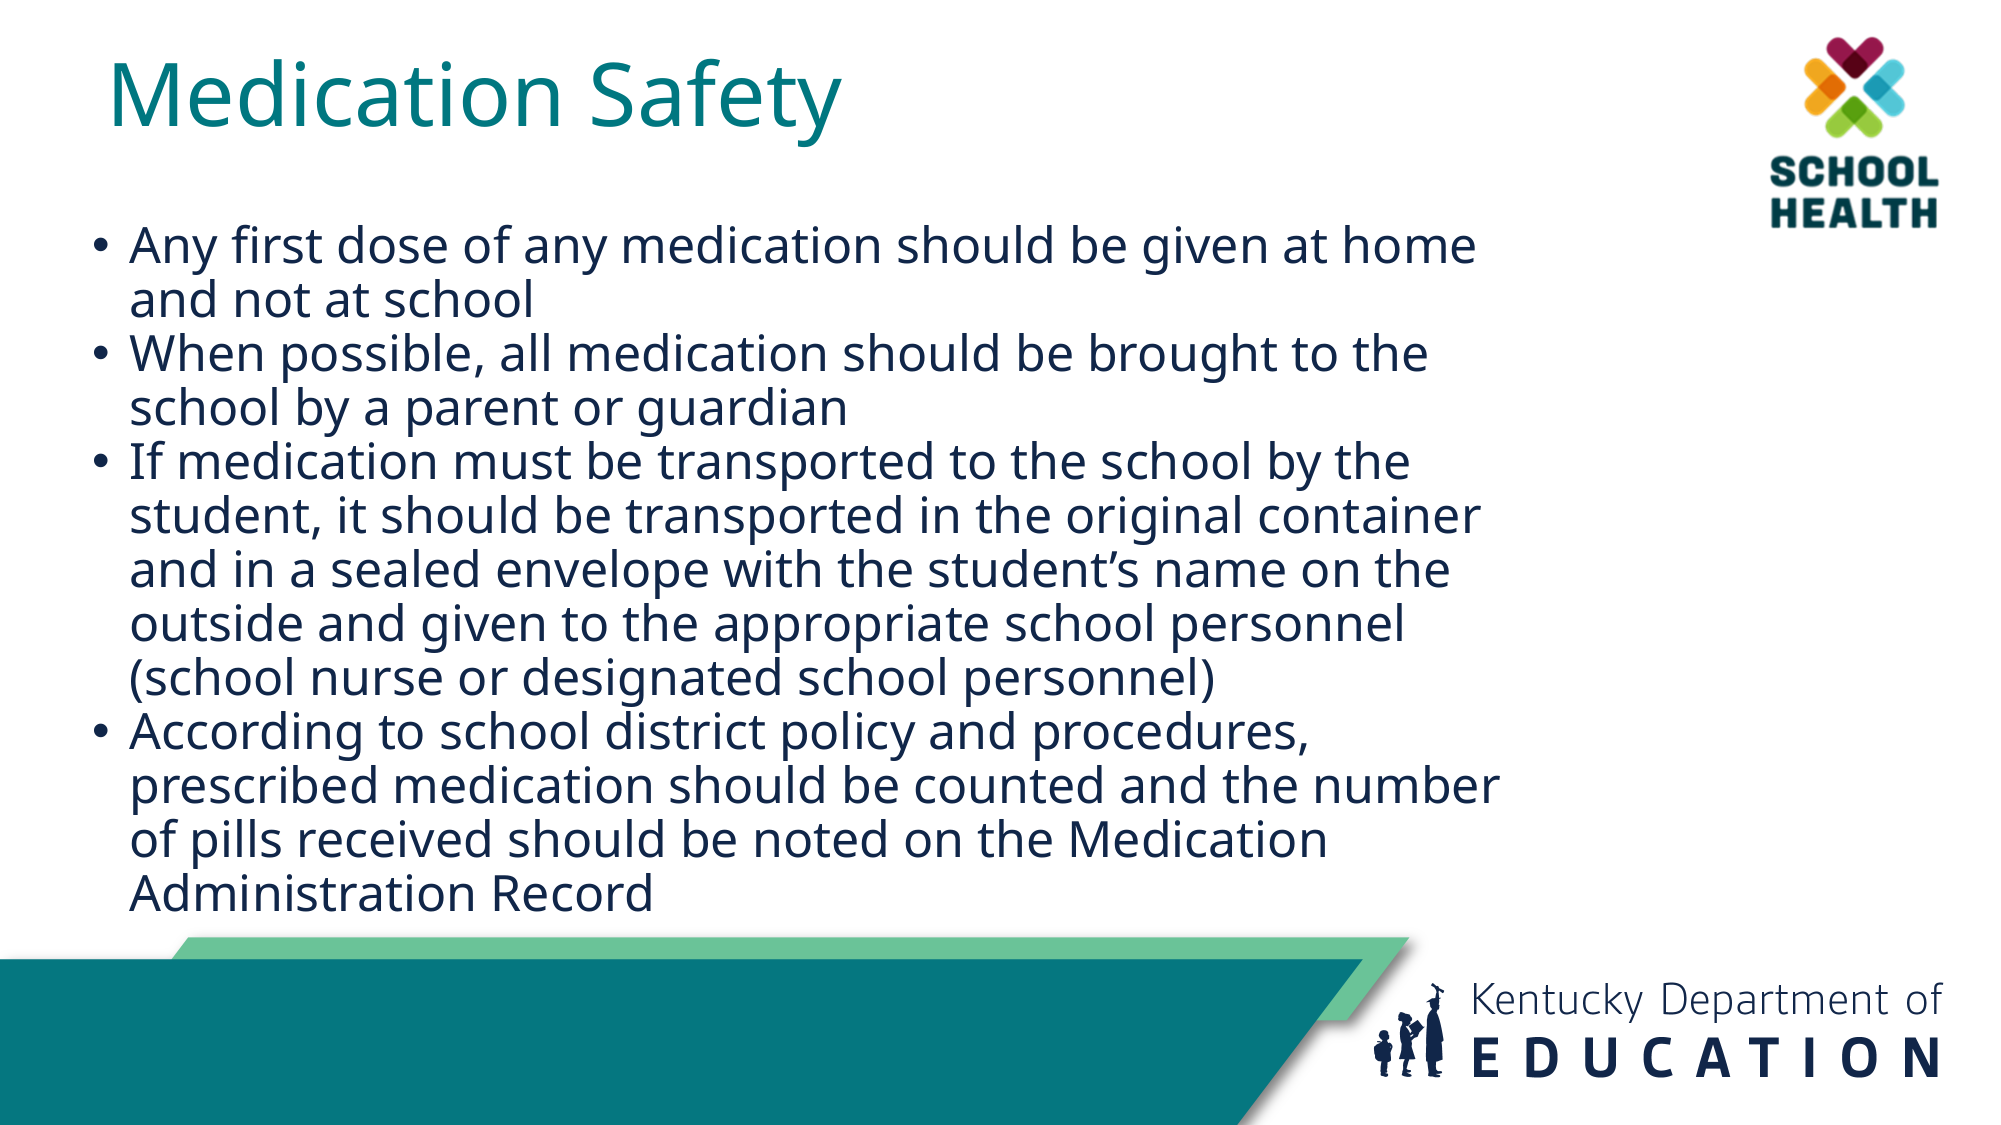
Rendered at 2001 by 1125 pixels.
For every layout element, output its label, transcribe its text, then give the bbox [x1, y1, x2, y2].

list Any first dose of any medication should be given at home and not at school When possible, all medication should be brought to the school by a parent or guardian If medication must be transported to the school by the student, it should be transported in the original container and in a sealed envelope with the student’s name on the outside and given to the appropriate school personnel (school nurse or designated school personnel) According to school district policy and procedures, prescribed medication should be counted and the number of pills received should be noted on the Medication Administration Record [77, 213, 1573, 1125]
title Medication Safety [91, 42, 1502, 213]
picture [0, 0, 2001, 1125]
